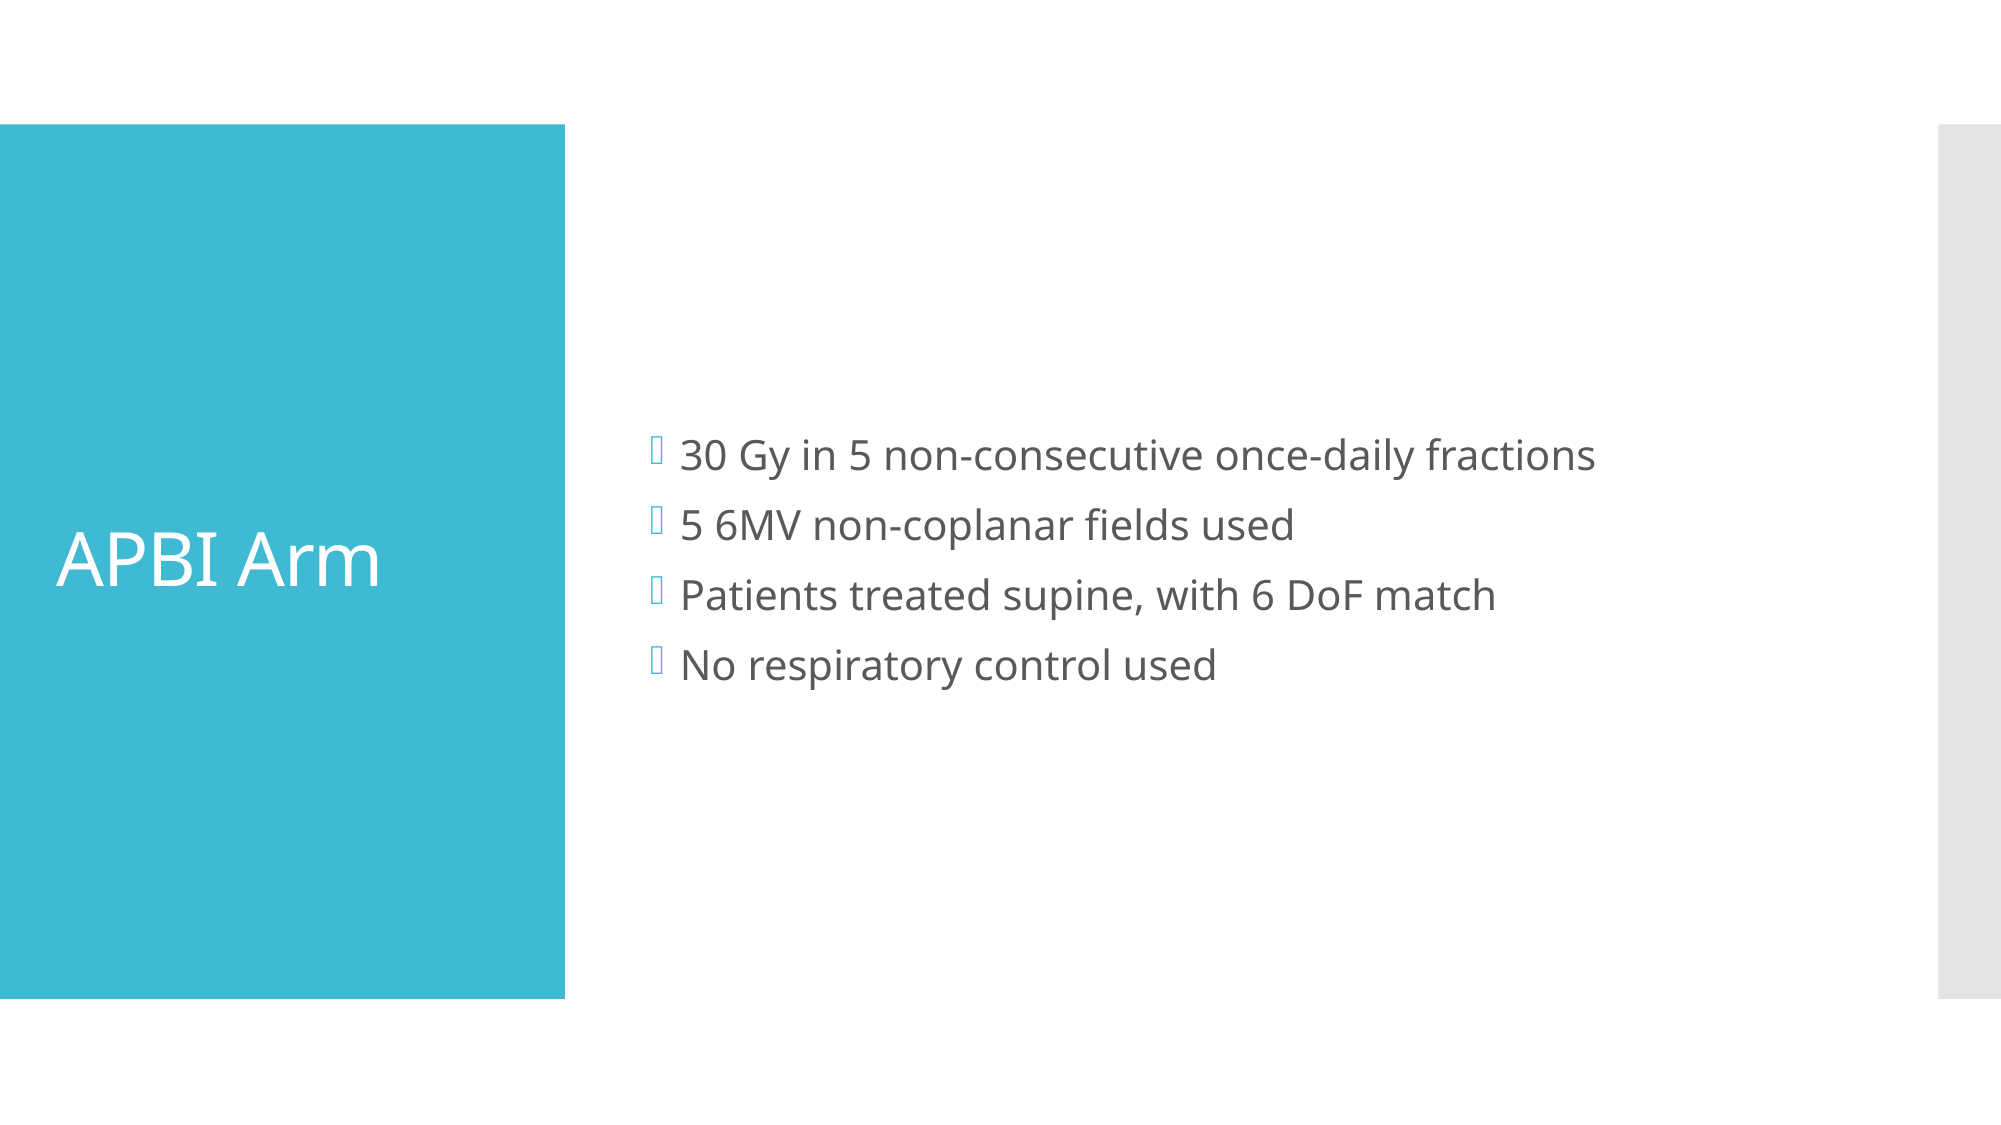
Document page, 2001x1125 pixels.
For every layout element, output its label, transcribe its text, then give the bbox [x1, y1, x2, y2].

list 30 Gy in 5 non-consecutive once-daily fractions 5 6MV non-coplanar fields used Patients treated supine, with 6 DoF match No respiratory control used [634, 141, 1835, 982]
title APBI Arm [41, 184, 525, 940]
